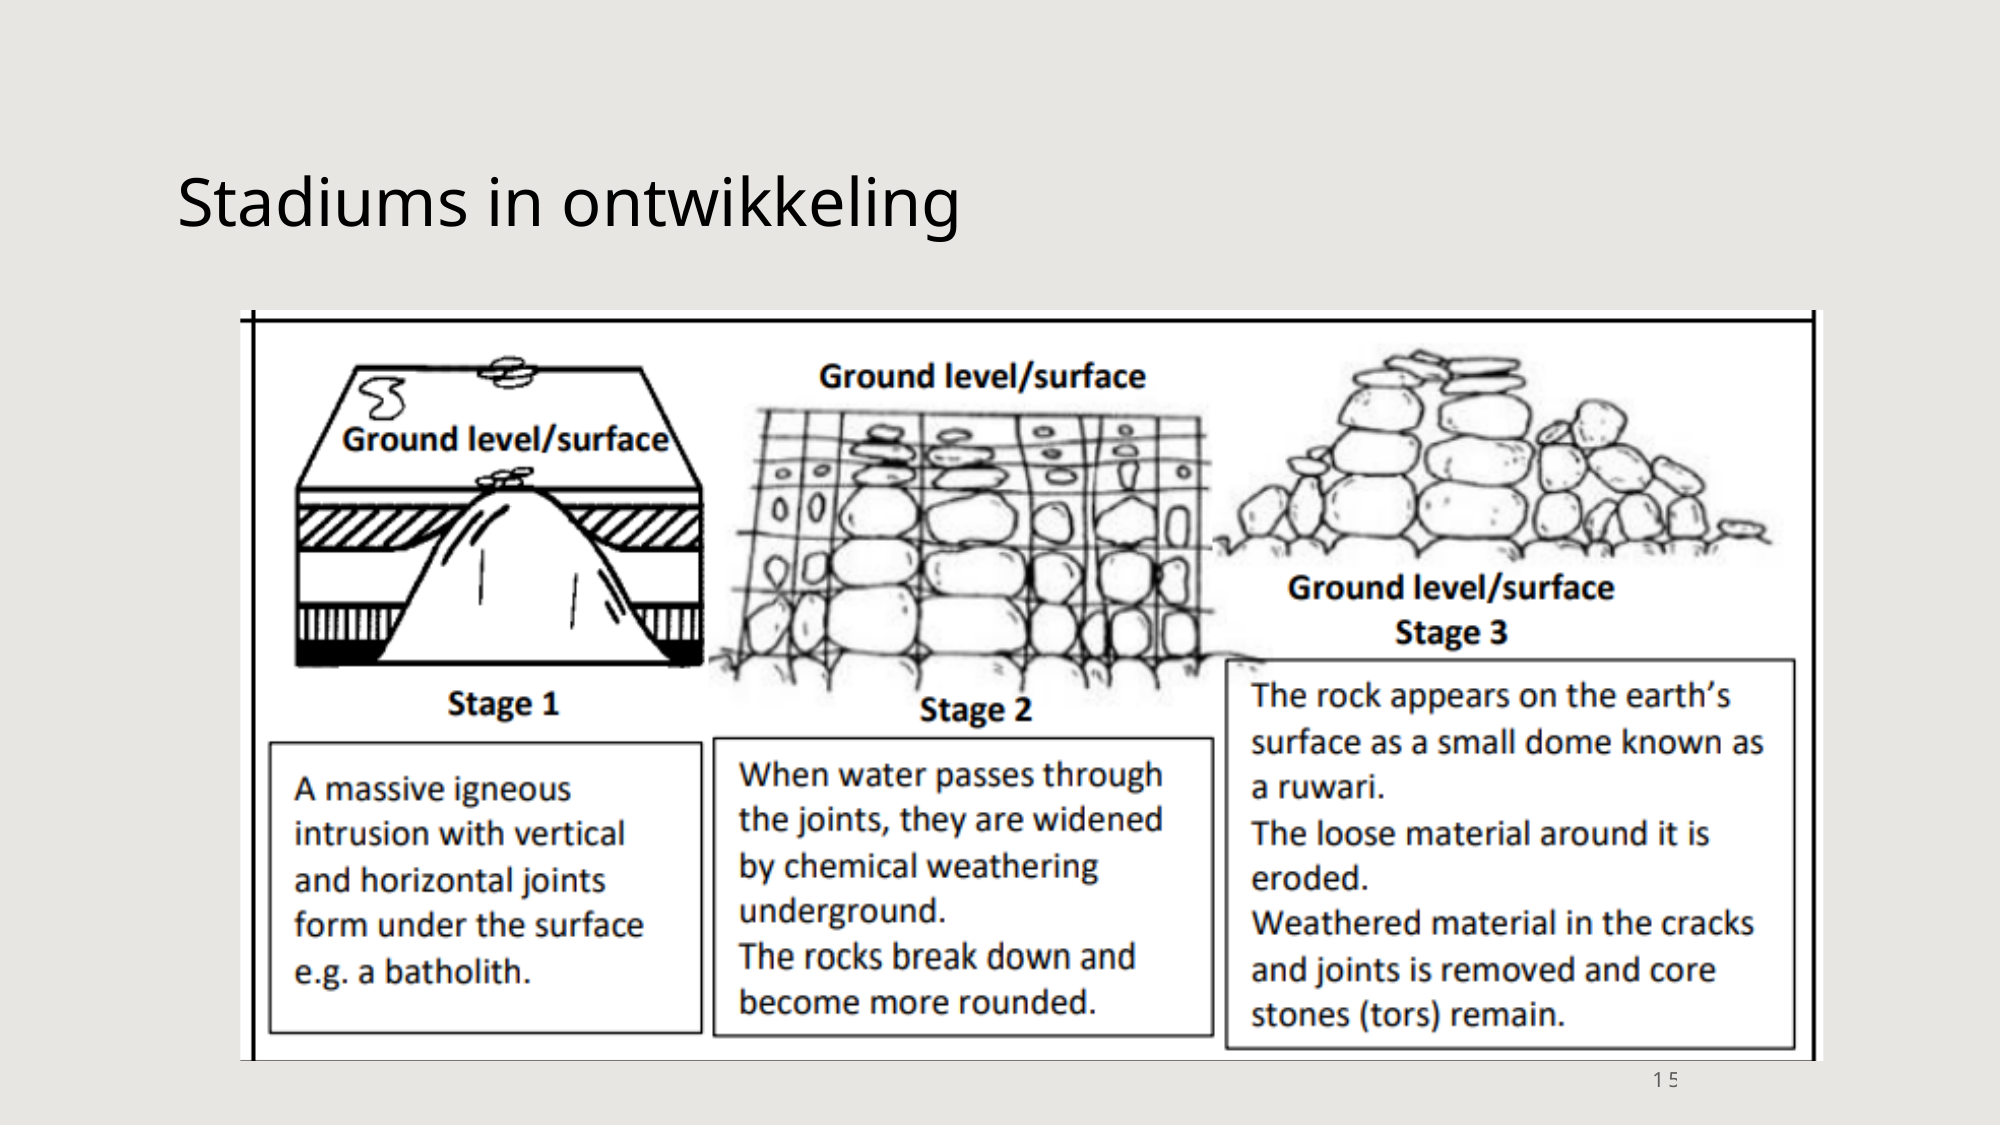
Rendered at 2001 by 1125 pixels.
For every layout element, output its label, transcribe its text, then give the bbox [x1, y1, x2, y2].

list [240, 309, 1824, 1061]
slide_number 15 [1637, 1042, 1927, 1119]
title Stadiums in ontwikkeling [162, 64, 1838, 248]
